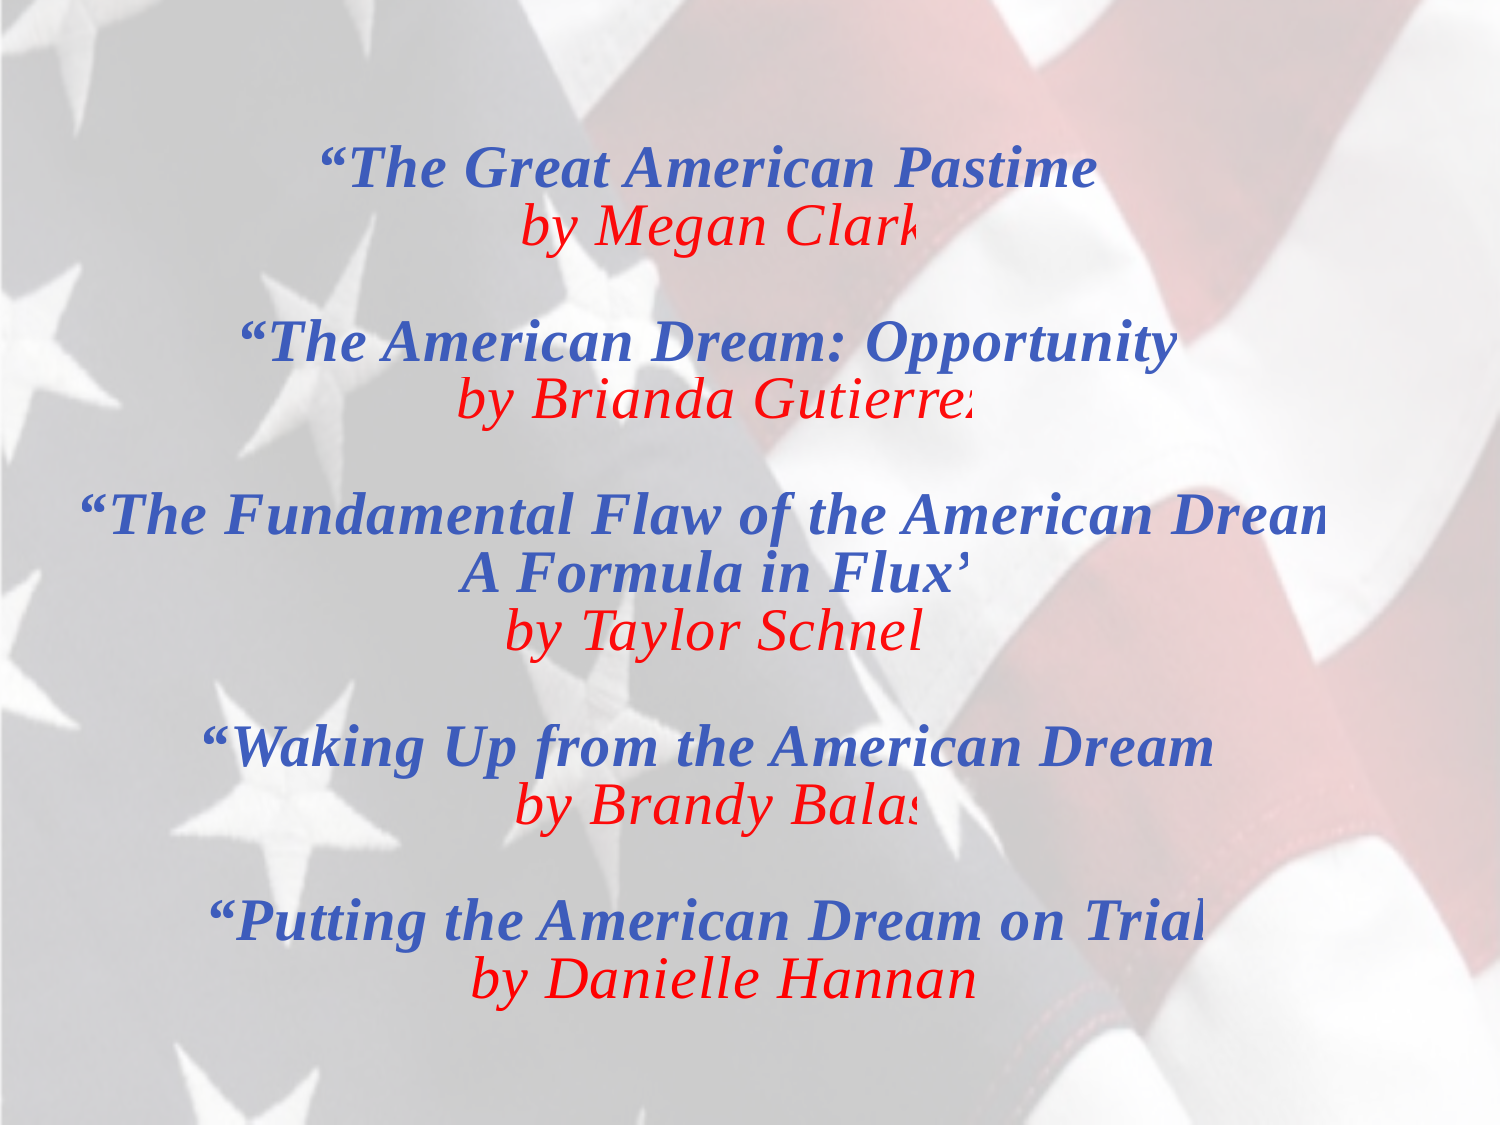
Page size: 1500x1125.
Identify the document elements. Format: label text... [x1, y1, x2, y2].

title “The Great American Pastime” by Megan Clark “The American Dream: Opportunity” by Brianda Gutierrez “The Fundamental Flaw of the American Dream: A Formula in Flux” by Taylor Schnell “Waking Up from the American Dream” by Brandy Balas “Putting the American Dream on Trial” by Danielle Hannan [49, 394, 1400, 583]
